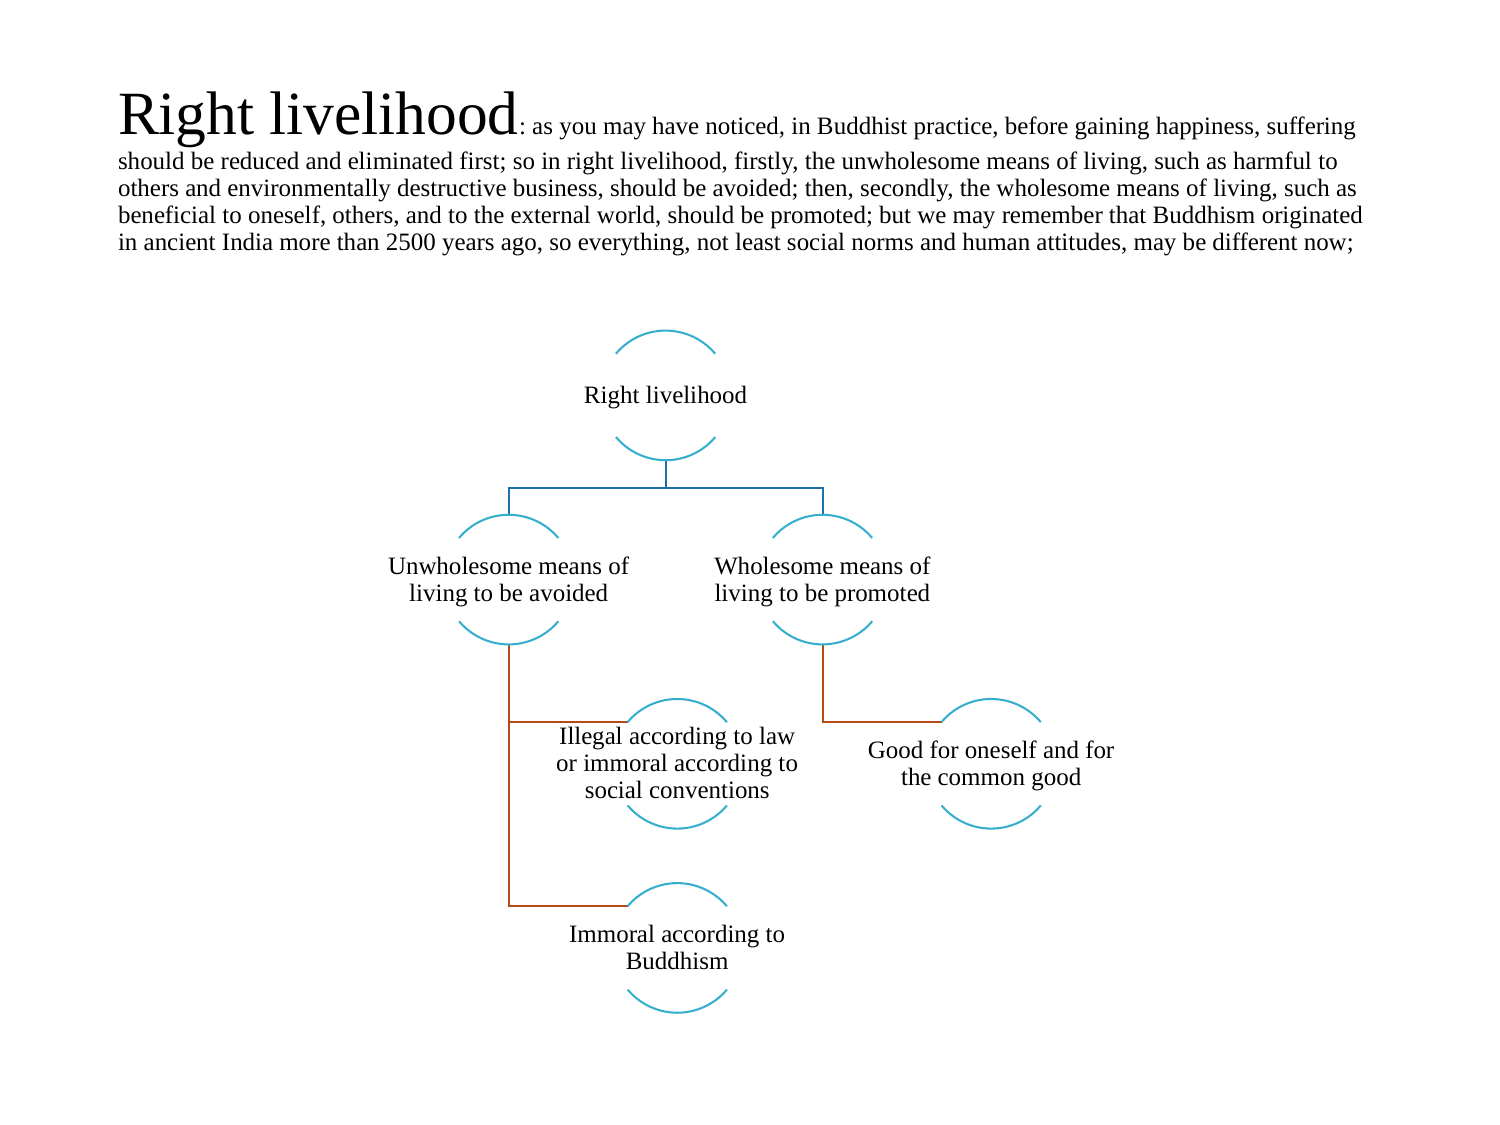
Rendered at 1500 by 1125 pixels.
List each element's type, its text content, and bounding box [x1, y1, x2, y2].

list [103, 330, 1397, 1014]
title Right livelihood: as you may have noticed, in Buddhist practice, before gaining happiness, suffering should be reduced and eliminated first; so in right livelihood, firstly, the unwholesome means of living, such as harmful to others and environmentally destructive business, should be avoided; then, secondly, the wholesome means of living, such as beneficial to oneself, others, and to the external world, should be promoted; but we may remember that Buddhism originated in ancient India more than 2500 years ago, so everything, not least social norms and human attitudes, may be different now; [103, 59, 1397, 278]
